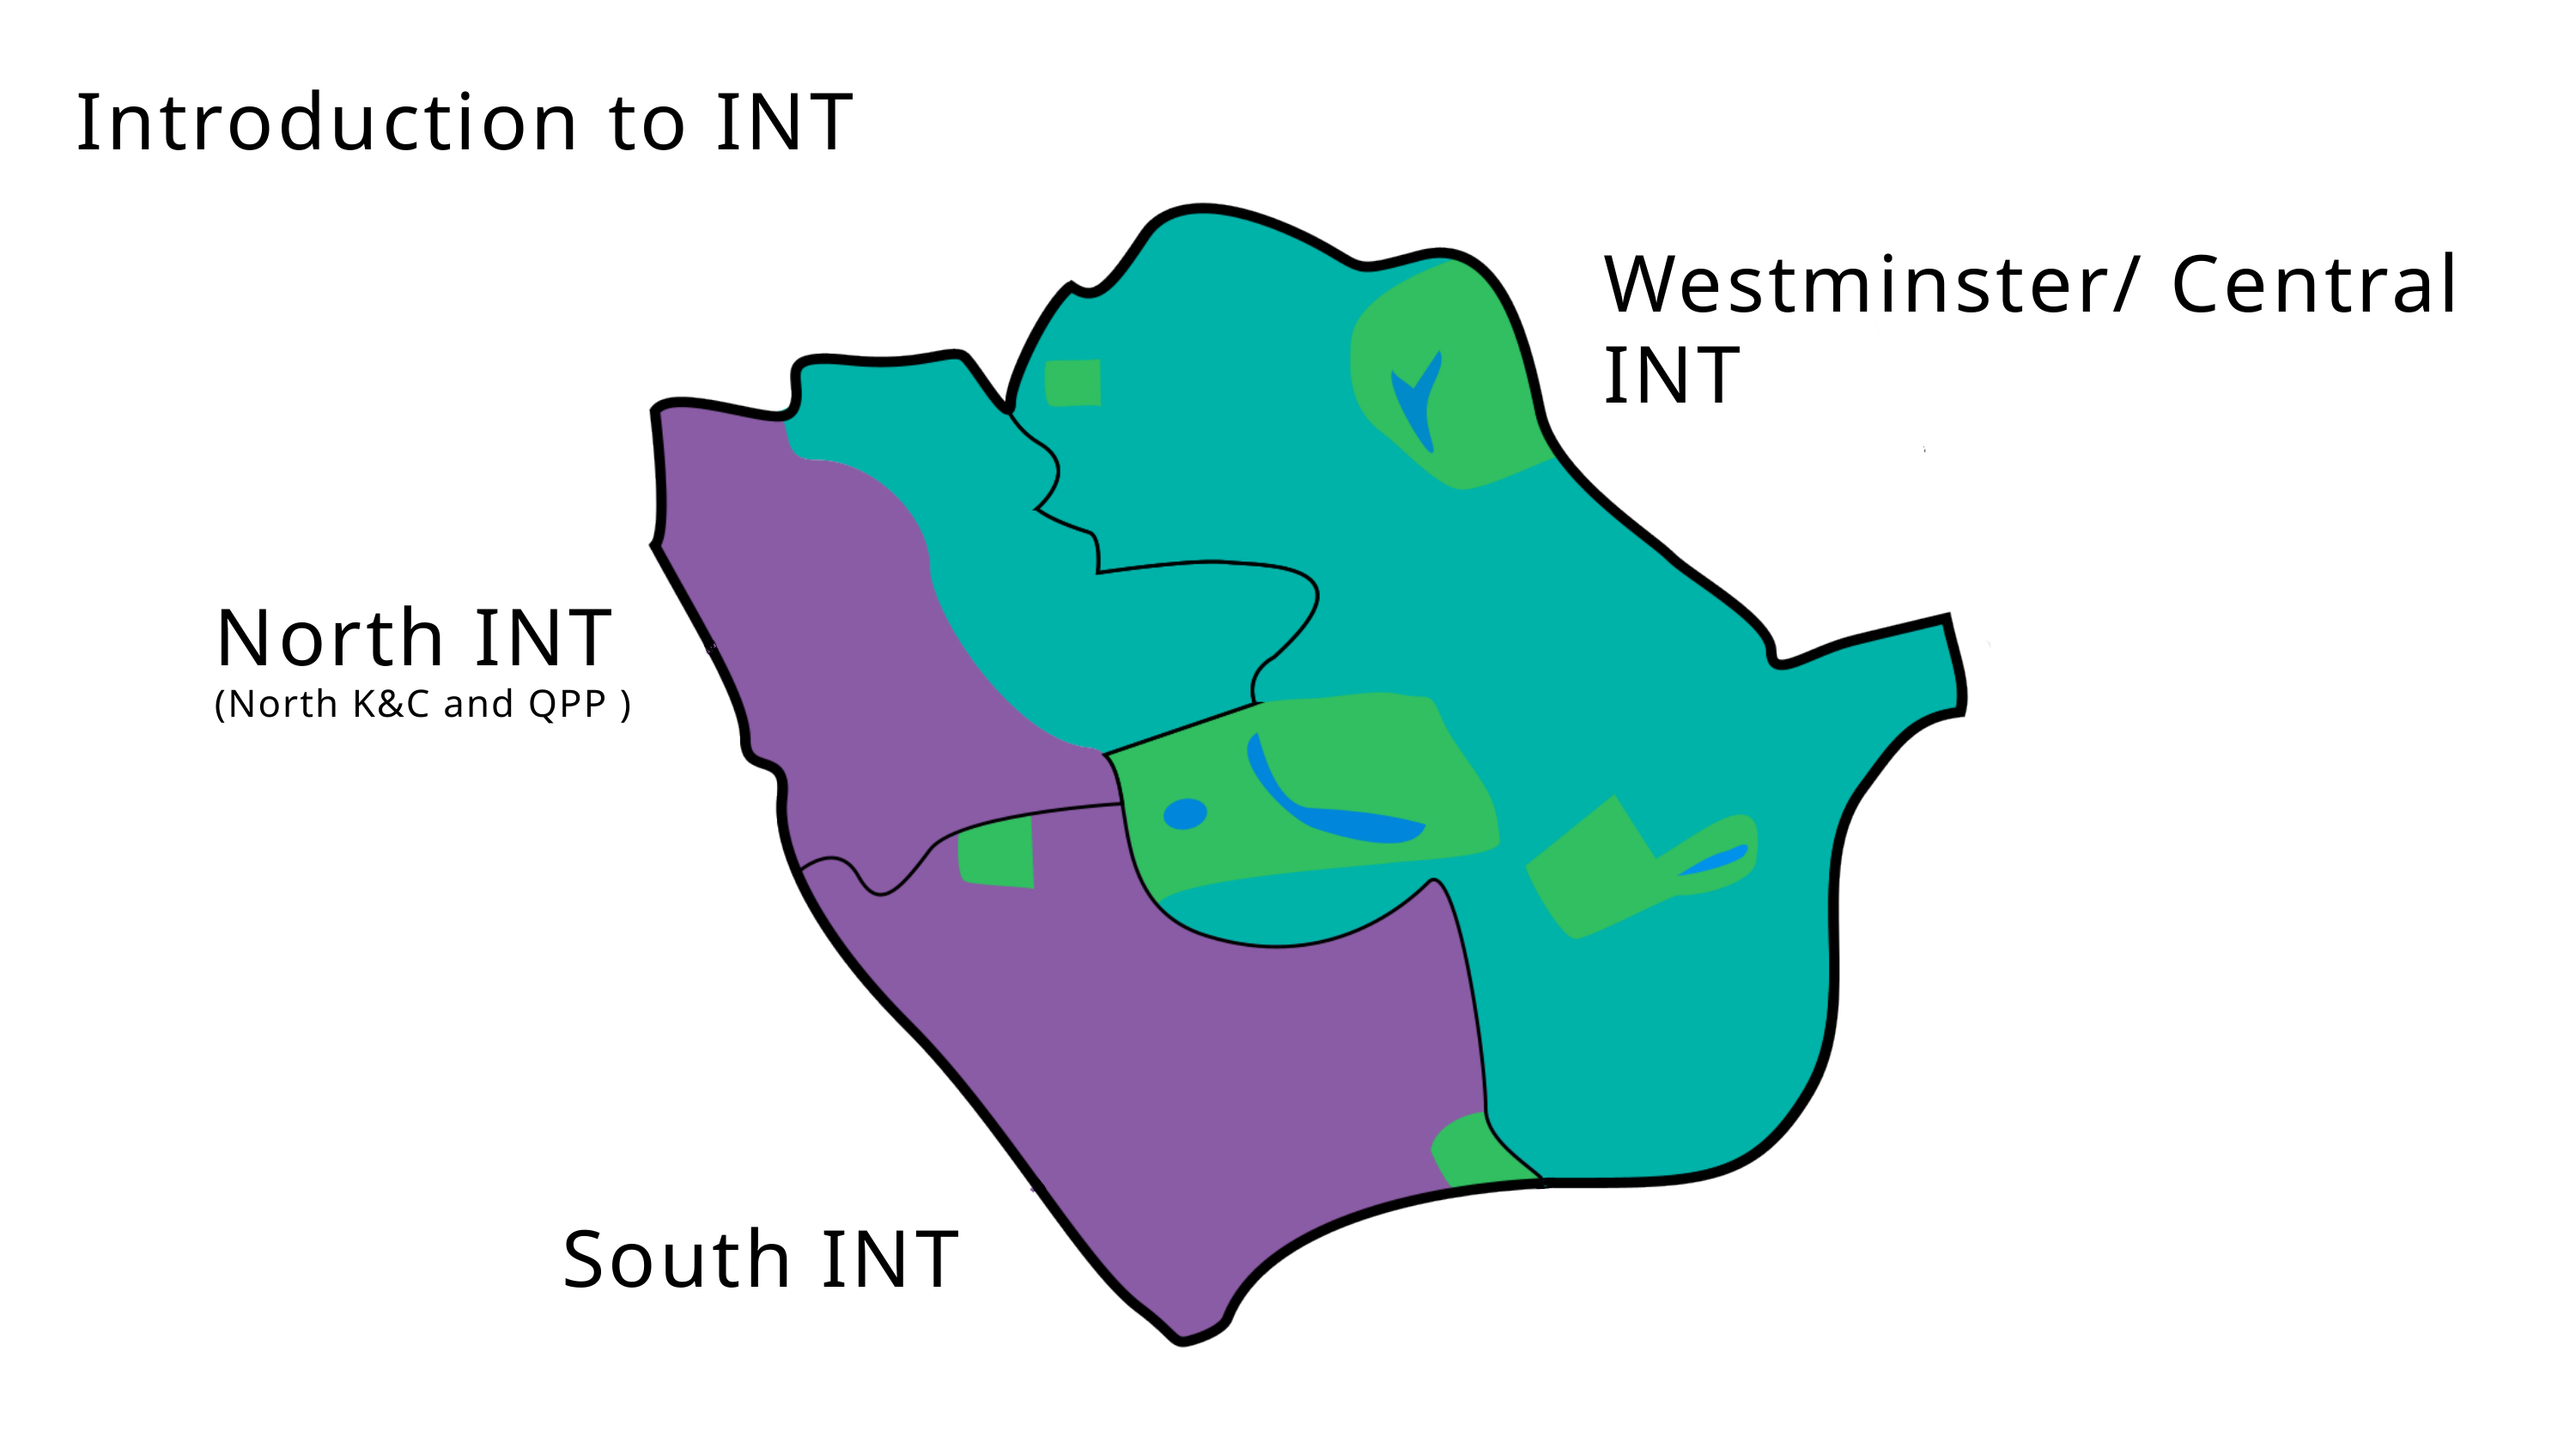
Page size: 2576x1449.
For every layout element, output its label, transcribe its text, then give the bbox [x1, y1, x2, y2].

text_box Introduction to INT [76, 75, 958, 167]
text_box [561, 125, 2189, 1449]
text_box Westminster/ Central INT [2191, 237, 2486, 419]
text_box North INT (North K&C and QPP ) [214, 591, 556, 725]
